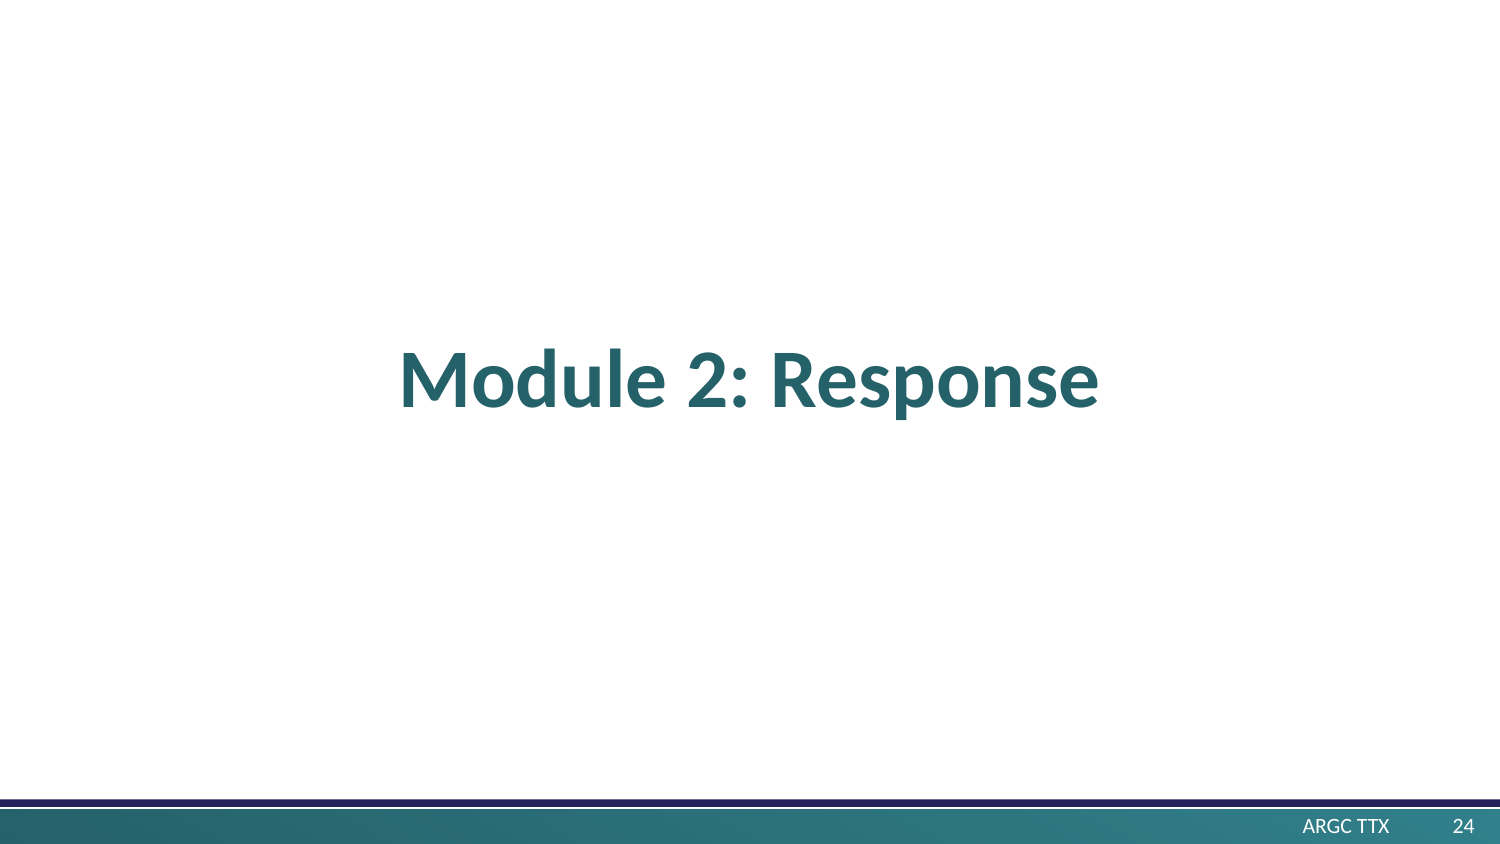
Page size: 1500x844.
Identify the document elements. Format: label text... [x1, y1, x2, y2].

slide_number ARGC TTX 24 [1152, 802, 1490, 844]
title Module 2: Response [75, 321, 1425, 432]
